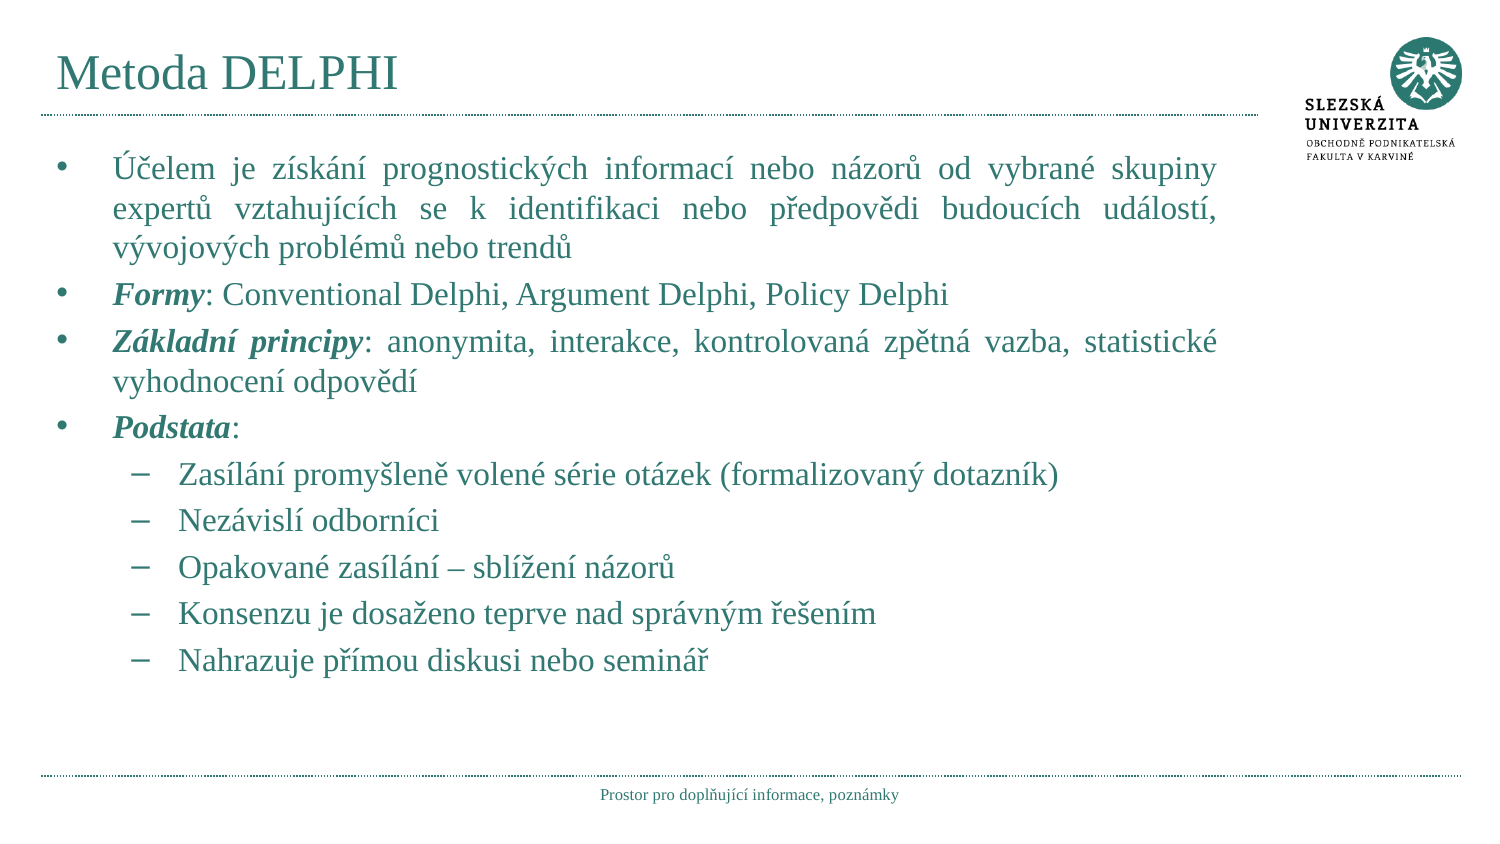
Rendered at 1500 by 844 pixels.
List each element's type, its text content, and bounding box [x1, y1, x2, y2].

text_box Prostor pro doplňující informace, poznámky [442, 776, 1058, 811]
text_box Účelem je získání prognostických informací nebo názorů od vybrané skupiny expertů vztahujících se k identifikaci nebo předpovědi budoucích událostí, vývojových problémů nebo trendů Formy: Conventional Delphi, Argument Delphi, Policy Delphi Základní principy: anonymita, interakce, kontrolovaná zpětná vazba, statistické vyhodnocení odpovědí Podstata: Zasílání promyšleně volené série otázek (formalizovaný dotazník) Nezávislí odborníci Opakované zasílání – sblížení názorů Konsenzu je dosaženo teprve nad správným řešením Nahrazuje přímou diskusi nebo seminář [41, 138, 1235, 647]
title Metoda DELPHI [41, 32, 845, 116]
picture [1305, 37, 1462, 160]
